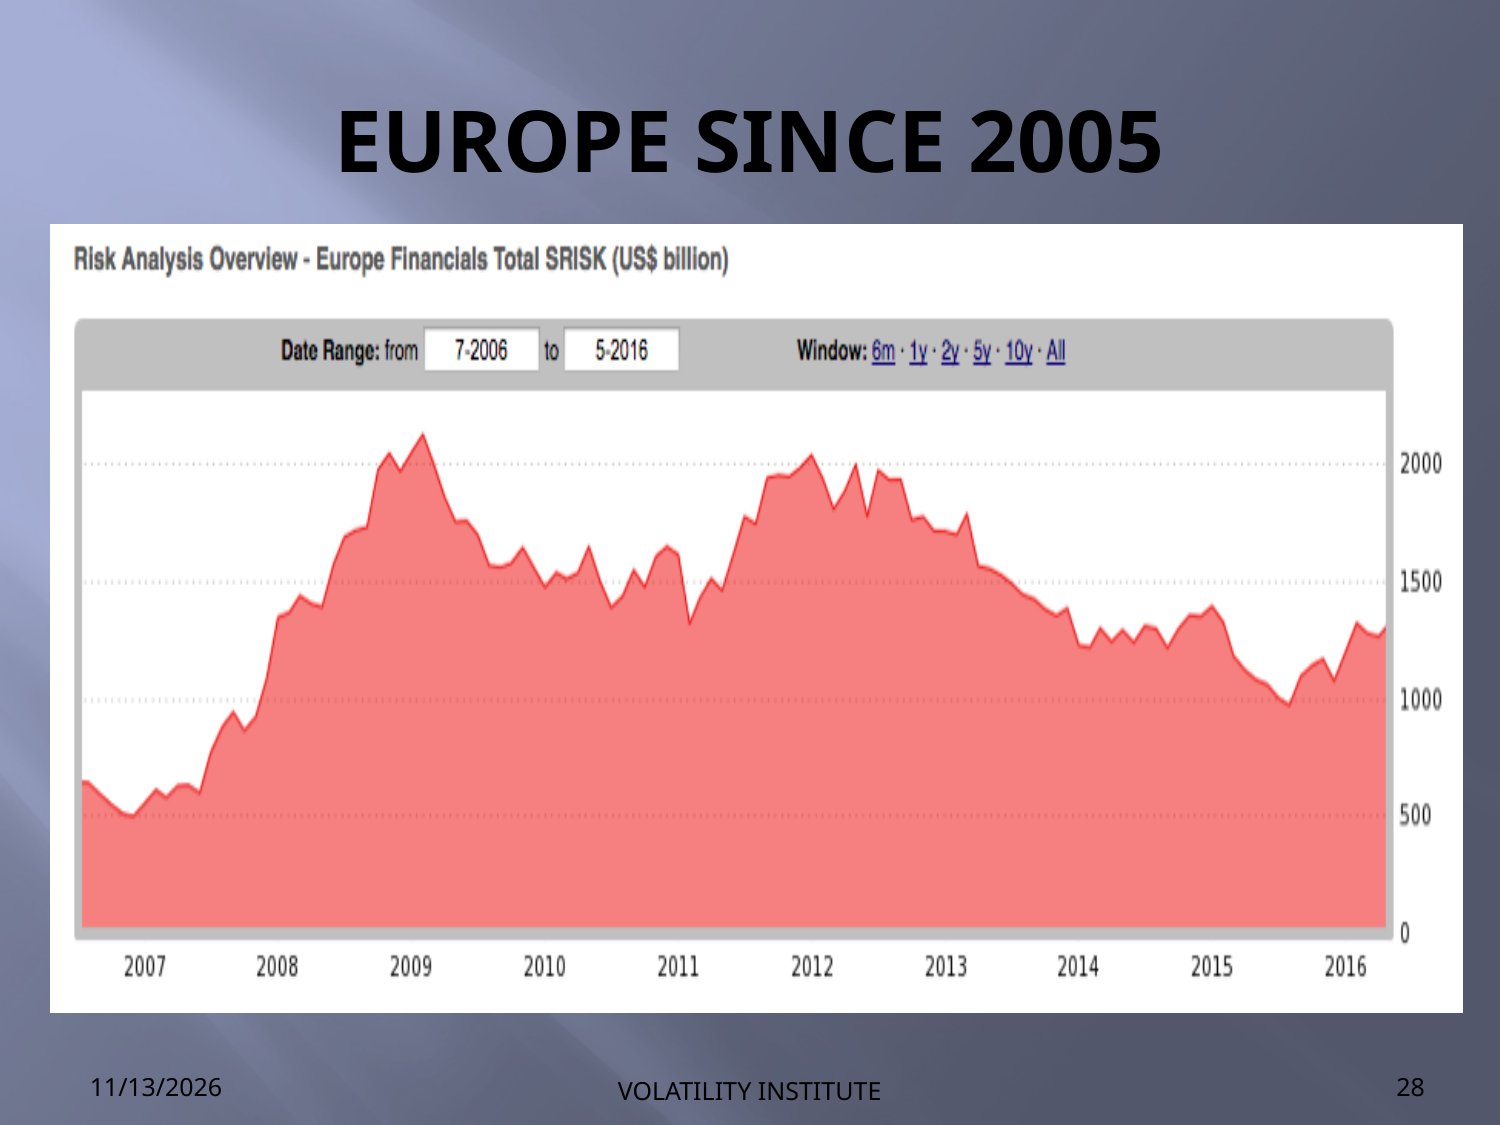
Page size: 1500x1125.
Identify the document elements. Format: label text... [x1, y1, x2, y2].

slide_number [75, 1052, 425, 1113]
picture [49, 224, 1463, 1013]
slide_number 28 [1299, 1056, 1425, 1113]
title EUROPE SINCE 2005 [75, 45, 1425, 224]
footer VOLATILITY INSTITUTE [512, 1056, 988, 1113]
